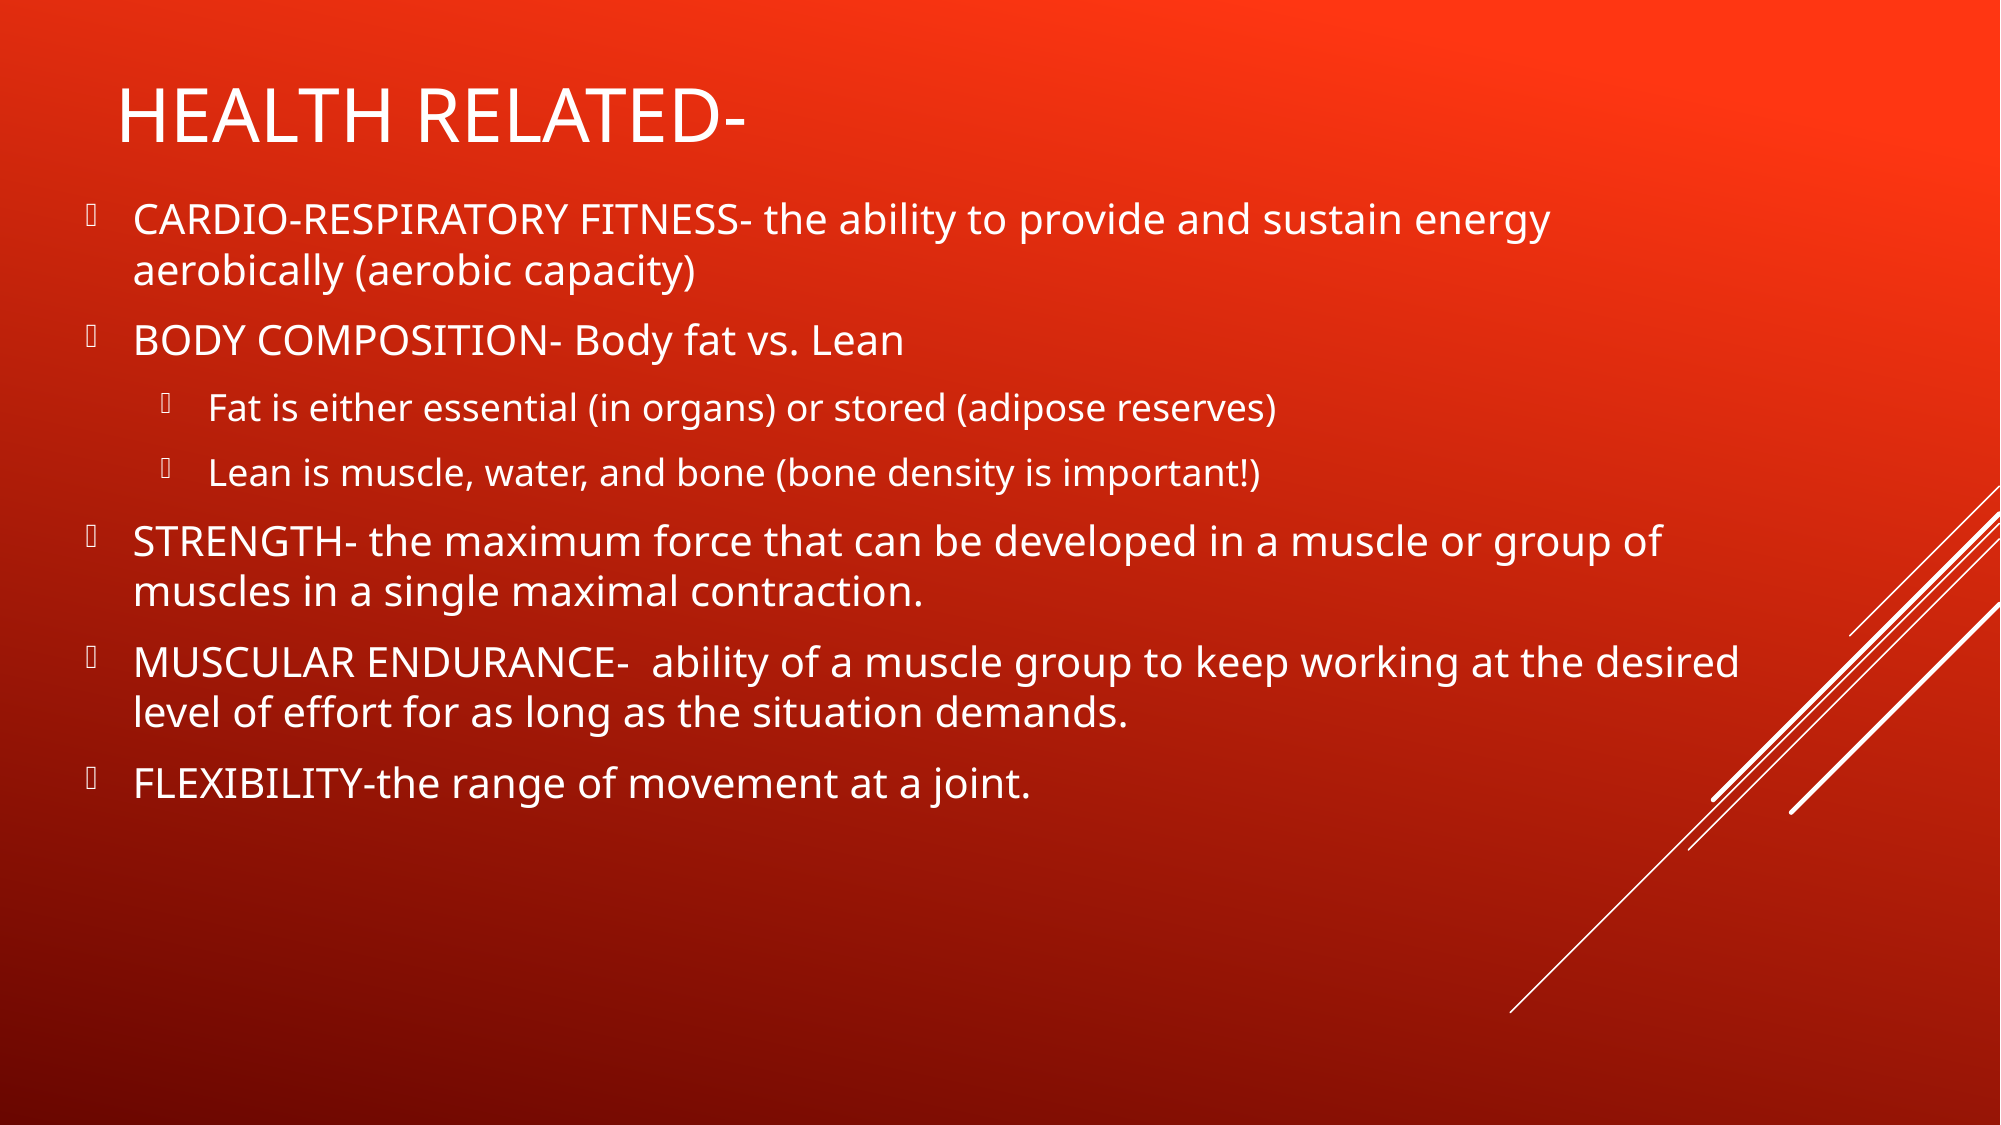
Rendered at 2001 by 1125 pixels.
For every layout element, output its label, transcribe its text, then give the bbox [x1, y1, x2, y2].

list CARDIO-RESPIRATORY FITNESS- the ability to provide and sustain energy aerobically (aerobic capacity) BODY COMPOSITION- Body fat vs. Lean Fat is either essential (in organs) or stored (adipose reserves) Lean is muscle, water, and bone (bone density is important!) STRENGTH- the maximum force that can be developed in a muscle or group of muscles in a single maximal contraction. MUSCULAR ENDURANCE- ability of a muscle group to keep working at the desired level of effort for as long as the situation demands. FLEXIBILITY-the range of movement at a joint. [70, 209, 1772, 1037]
title Health Related- [100, 0, 1501, 209]
